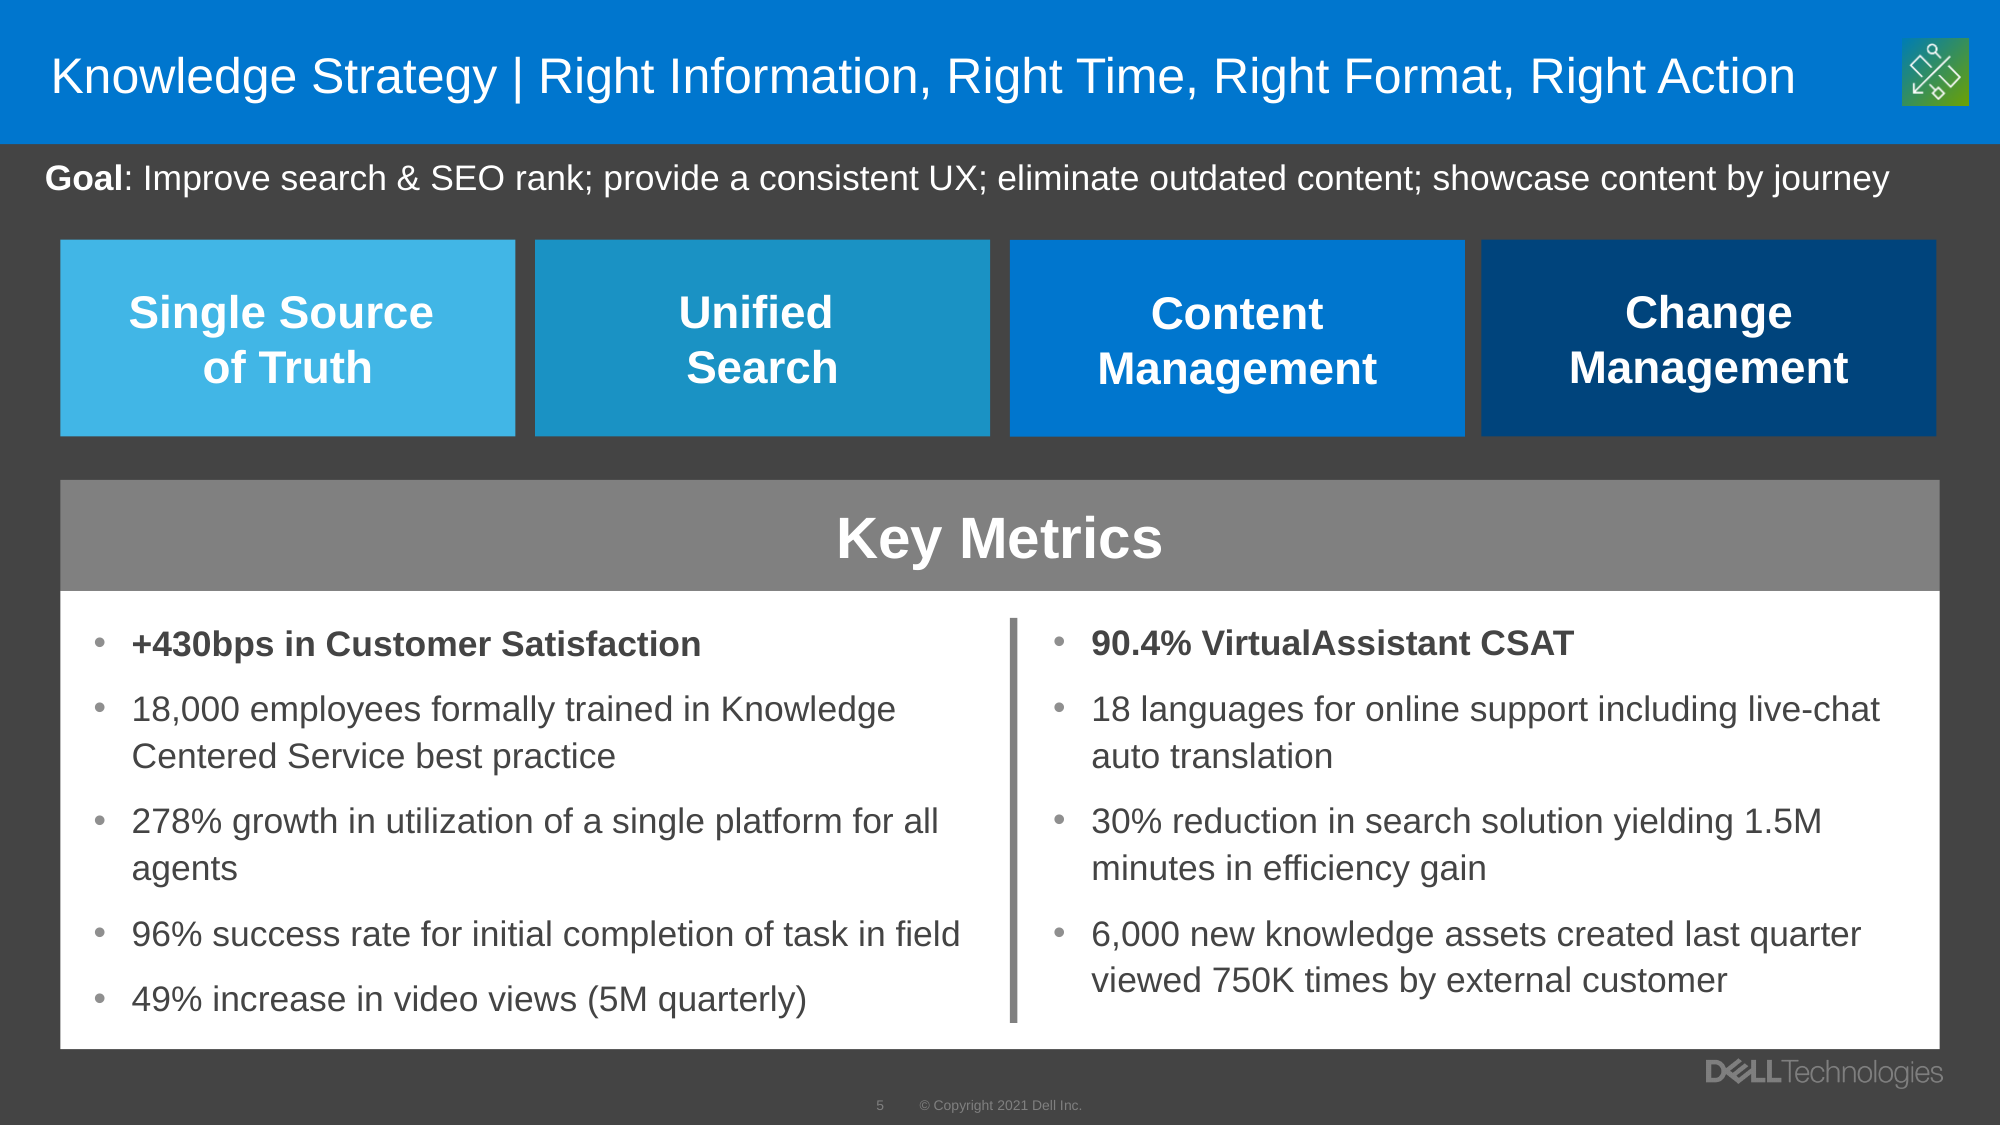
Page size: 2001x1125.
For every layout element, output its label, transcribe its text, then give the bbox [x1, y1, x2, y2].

text_box 90.4% VirtualAssistant CSAT 18 languages for online support including live-chat auto translation 30% reduction in search solution yielding 1.5M minutes in efficiency gain 6,000 new knowledge assets created last quarter viewed 750K times by external customer [1034, 608, 1929, 1008]
text_box [59, 591, 1941, 1050]
text_box Change Management [1480, 239, 1937, 438]
text_box [0, 0, 2000, 145]
picture [1706, 1058, 1943, 1089]
picture [1902, 38, 1969, 106]
text_box Key Metrics [59, 479, 1941, 591]
text_box Knowledge Strategy | Right Information, Right Time, Right Format, Right Action [35, 42, 1902, 104]
text_box Single Source of Truth [59, 239, 516, 438]
text_box Goal: Improve search & SEO rank; provide a consistent UX; eliminate outdated content; showcase content by journey [30, 147, 1963, 205]
text_box +430bps in Customer Satisfaction 18,000 employees formally trained in Knowledge Centered Service best practice 278% growth in utilization of a single platform for all agents 96% success rate for initial completion of task in field 49% increase in video views (5M quarterly) [74, 608, 1024, 1027]
text_box Content Management [1009, 239, 1466, 438]
text_box Unified Search [534, 239, 991, 438]
text_box [1009, 617, 1018, 1024]
